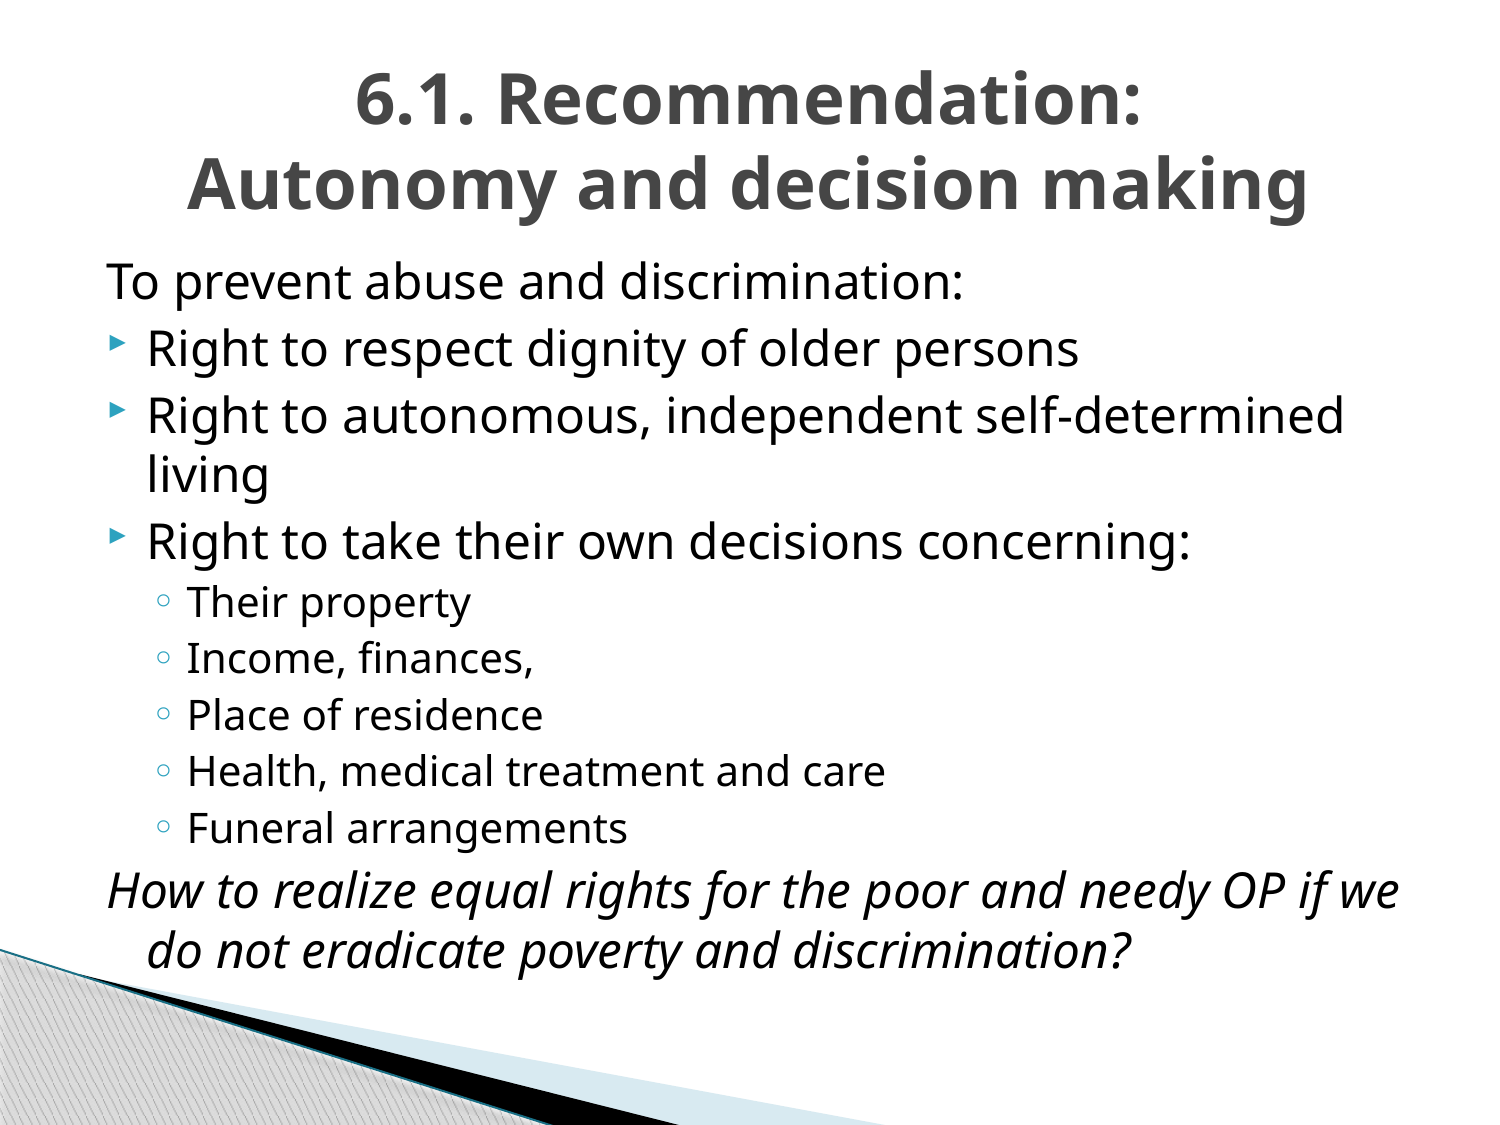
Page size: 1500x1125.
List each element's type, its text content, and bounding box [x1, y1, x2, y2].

title 6.1. Recommendation: Autonomy and decision making [75, 45, 1425, 233]
list To prevent abuse and discrimination: Right to respect dignity of older persons Right to autonomous, independent self-determined living Right to take their own decisions concerning: Their property Income, finances, Place of residence Health, medical treatment and care Funeral arrangements How to realize equal rights for the poor and needy OP if we do not eradicate poverty and discrimination? [75, 243, 1425, 986]
